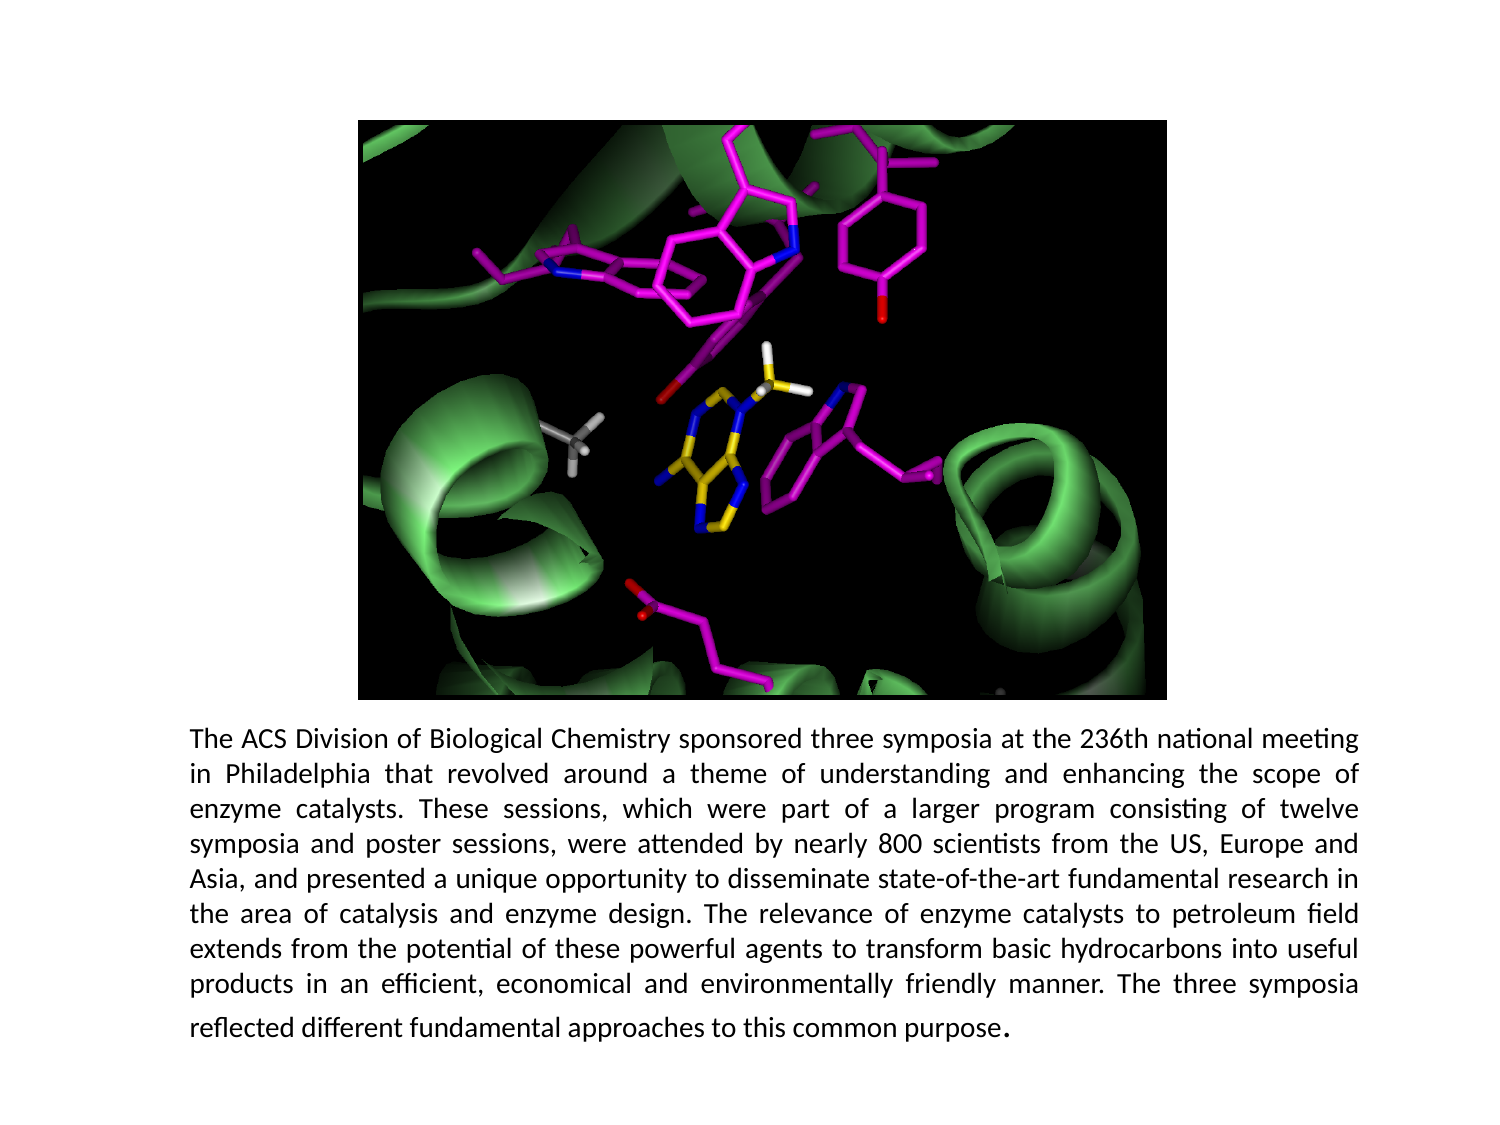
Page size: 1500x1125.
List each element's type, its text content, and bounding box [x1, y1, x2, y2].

picture [362, 124, 1163, 696]
text_box The ACS Division of Biological Chemistry sponsored three symposia at the 236th national meeting in Philadelphia that revolved around a theme of understanding and enhancing the scope of enzyme catalysts. These sessions, which were part of a larger program consisting of twelve symposia and poster sessions, were attended by nearly 800 scientists from the US, Europe and Asia, and presented a unique opportunity to disseminate state-of-the-art fundamental research in the area of catalysis and enzyme design. The relevance of enzyme catalysts to petroleum field extends from the potential of these powerful agents to transform basic hydrocarbons into useful products in an efficient, economical and environmentally friendly manner. The three symposia reflected different fundamental approaches to this common purpose. [174, 712, 1375, 1052]
